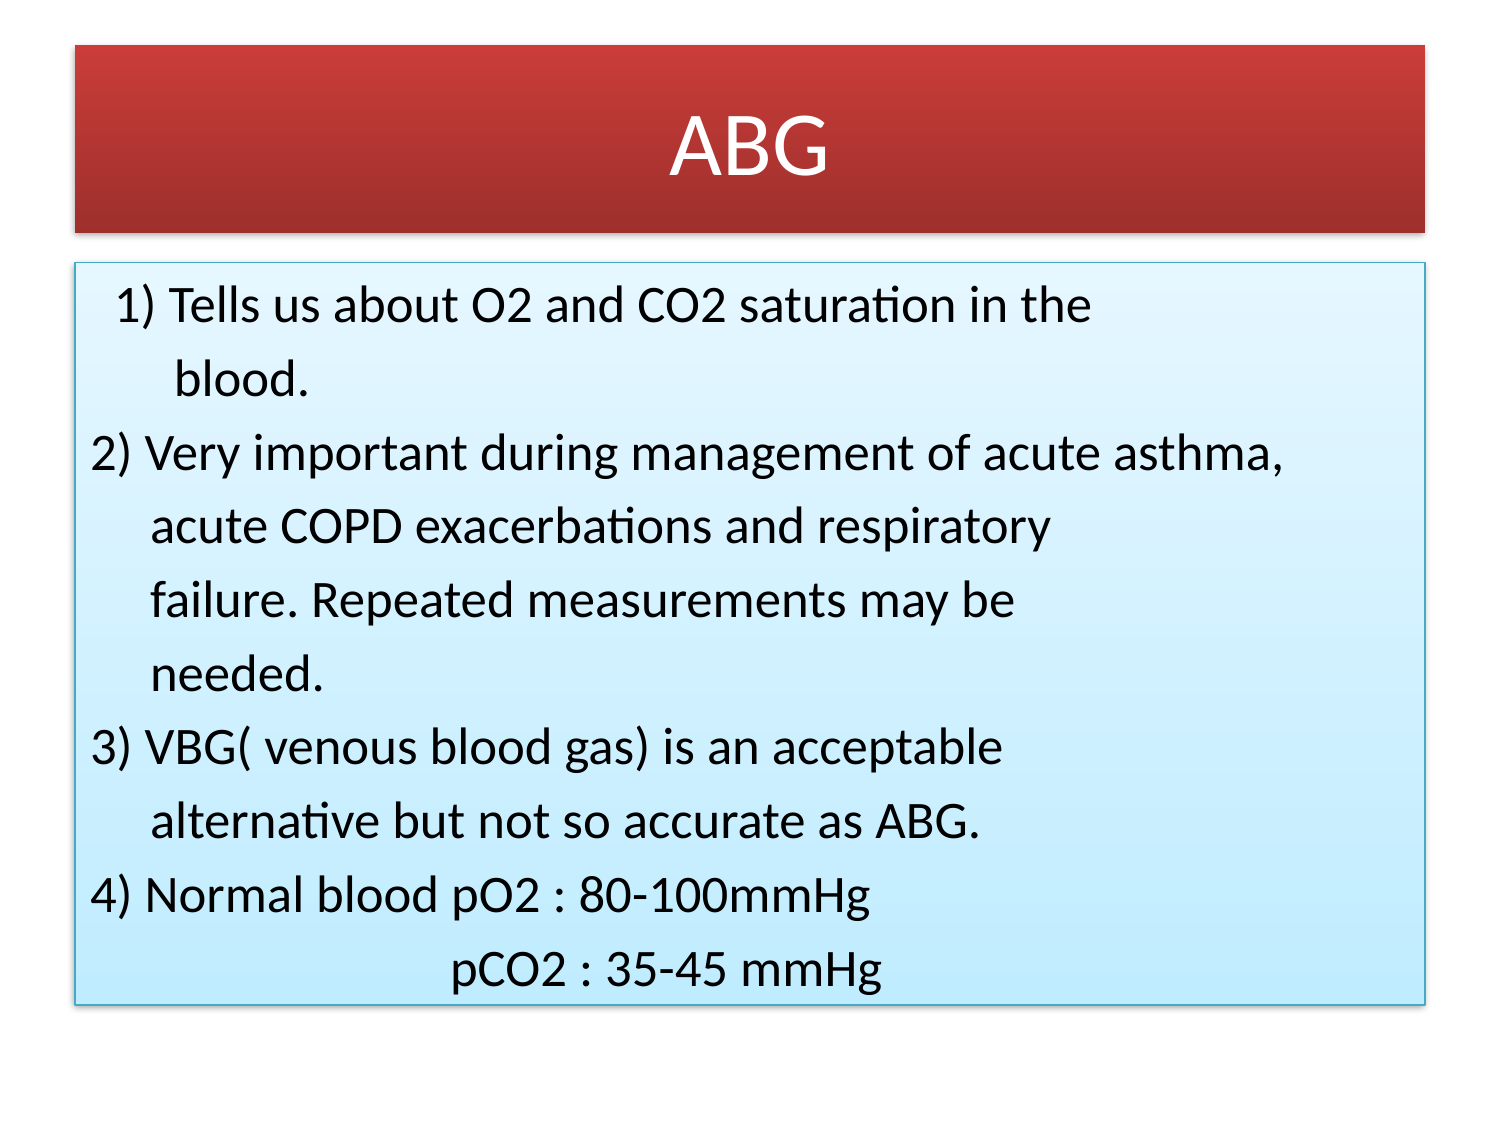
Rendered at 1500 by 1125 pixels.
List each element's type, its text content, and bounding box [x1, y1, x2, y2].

title ABG [75, 45, 1425, 233]
list 1) Tells us about O2 and CO2 saturation in the blood. 2) Very important during management of acute asthma, acute COPD exacerbations and respiratory failure. Repeated measurements may be needed. 3) VBG( venous blood gas) is an acceptable alternative but not so accurate as ABG. 4) Normal blood pO2 : 80-100mmHg pCO2 : 35-45 mmHg [74, 262, 1426, 1006]
